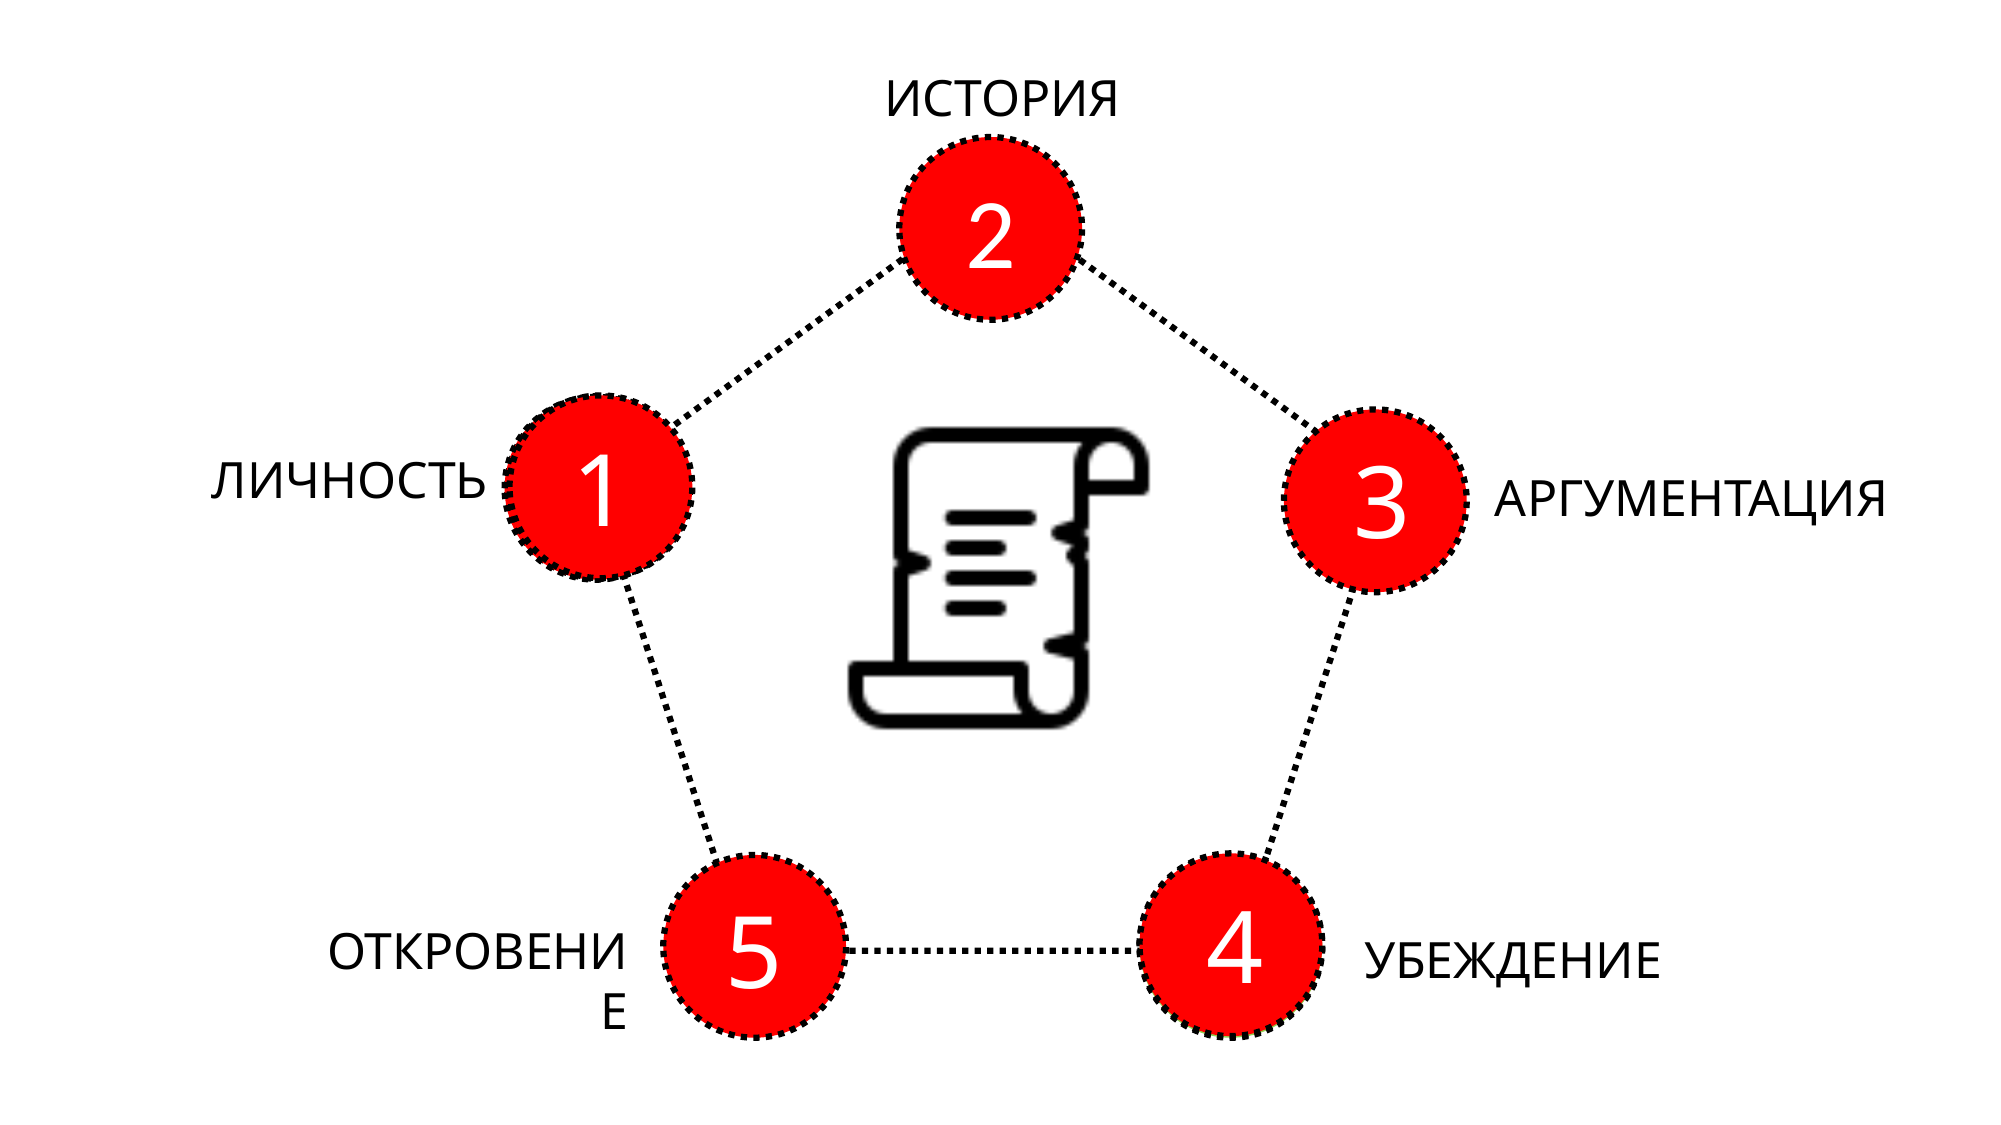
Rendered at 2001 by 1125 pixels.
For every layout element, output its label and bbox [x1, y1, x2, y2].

picture [811, 391, 1188, 768]
text_box [133, 58, 2000, 1038]
